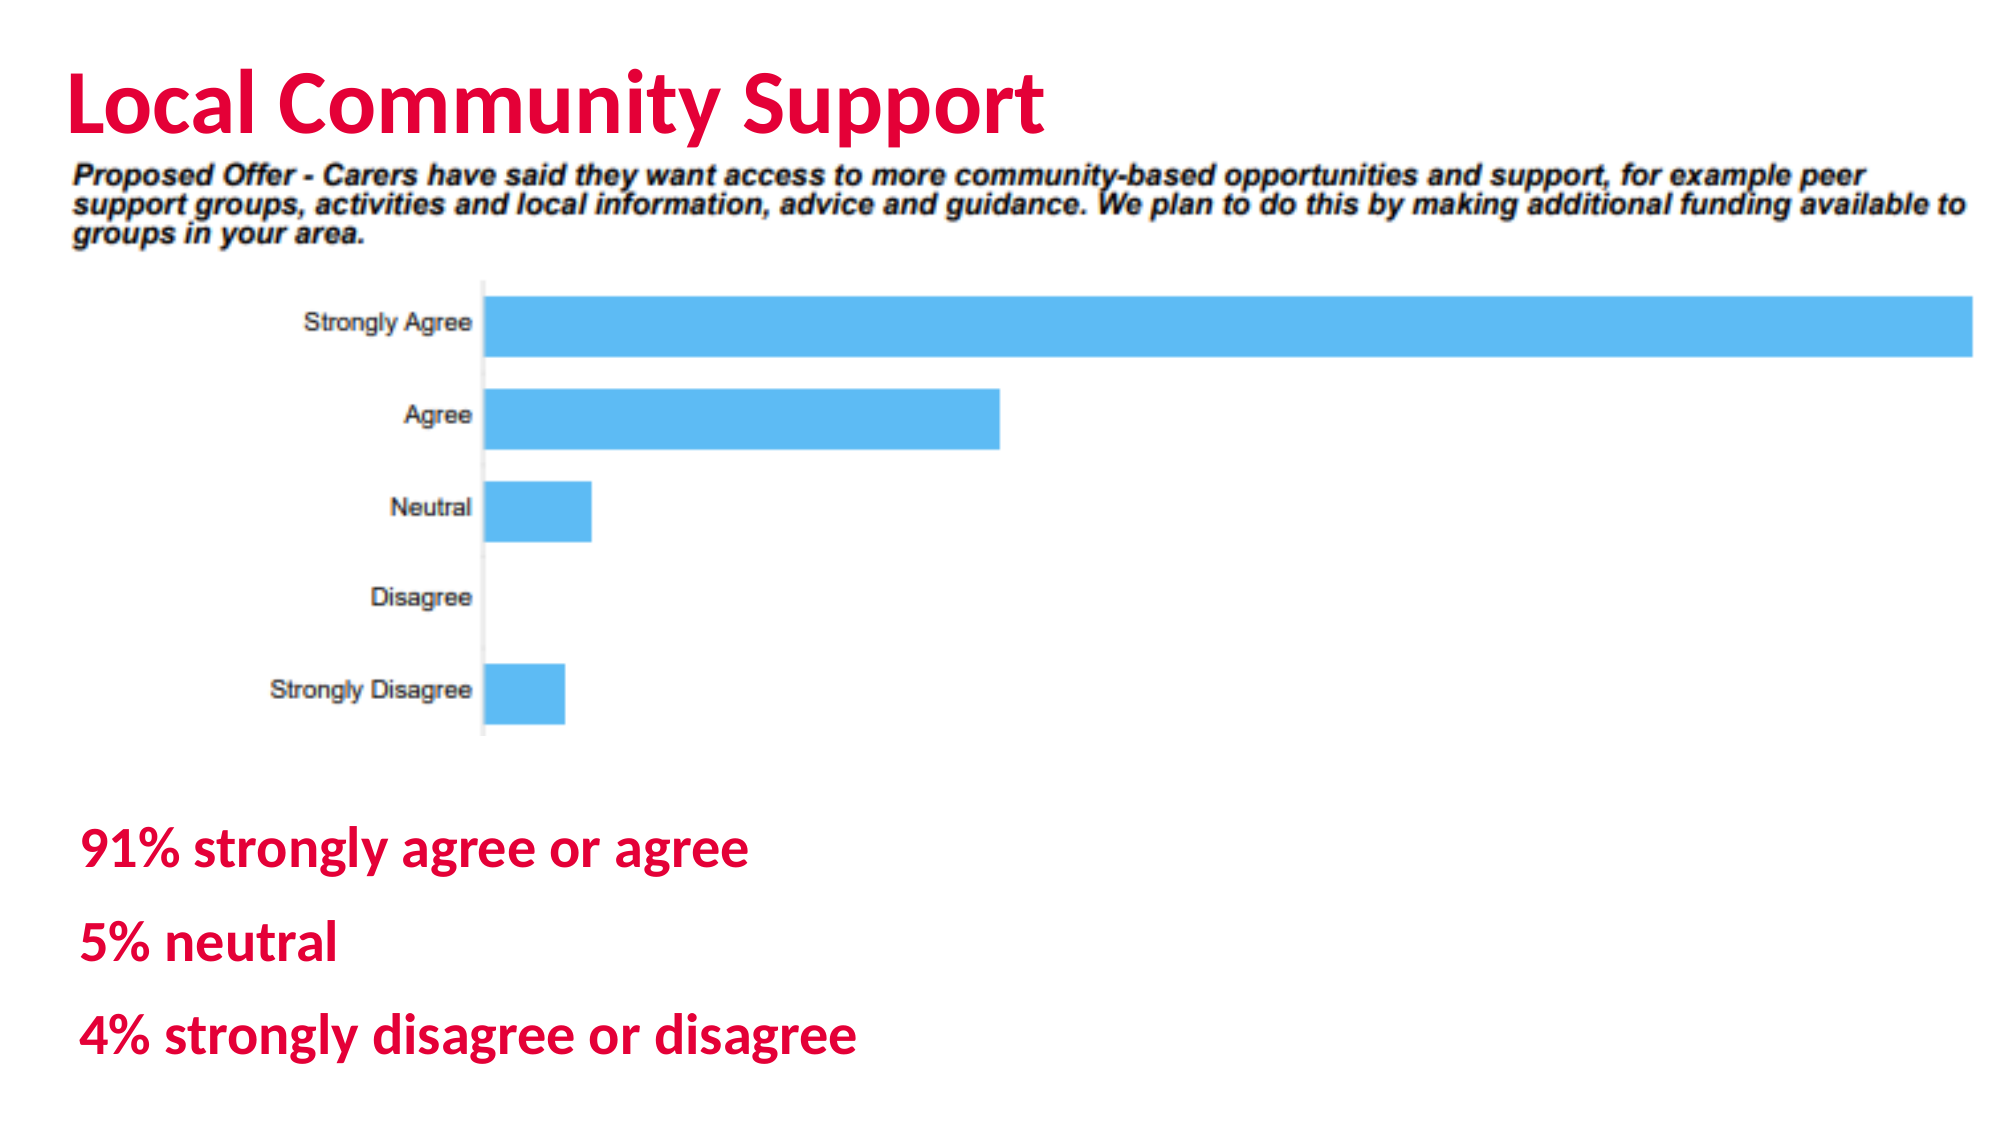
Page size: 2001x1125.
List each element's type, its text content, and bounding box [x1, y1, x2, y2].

title Local Community Support [66, 42, 1395, 146]
text_box 91% strongly agree or agree 5% neutral 4% strongly disagree or disagree [79, 809, 1554, 1100]
picture [65, 157, 1992, 736]
